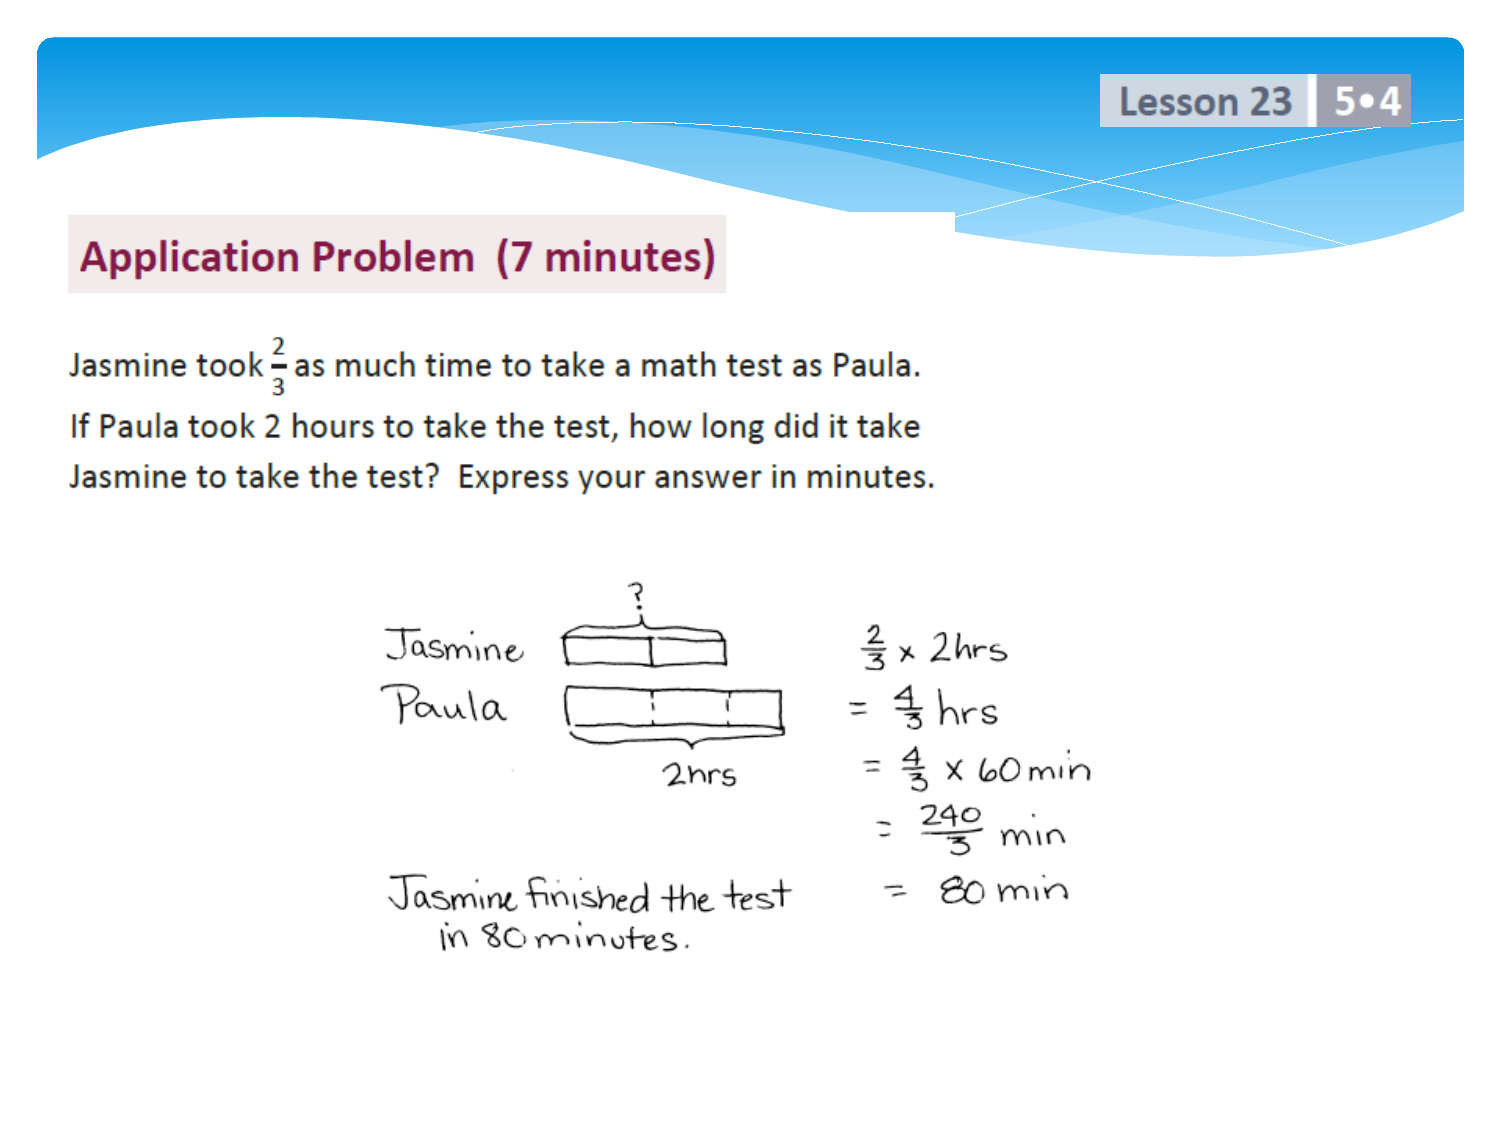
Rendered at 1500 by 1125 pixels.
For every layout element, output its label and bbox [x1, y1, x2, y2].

picture [1099, 74, 1412, 127]
picture [355, 562, 1153, 1018]
picture [62, 212, 955, 507]
